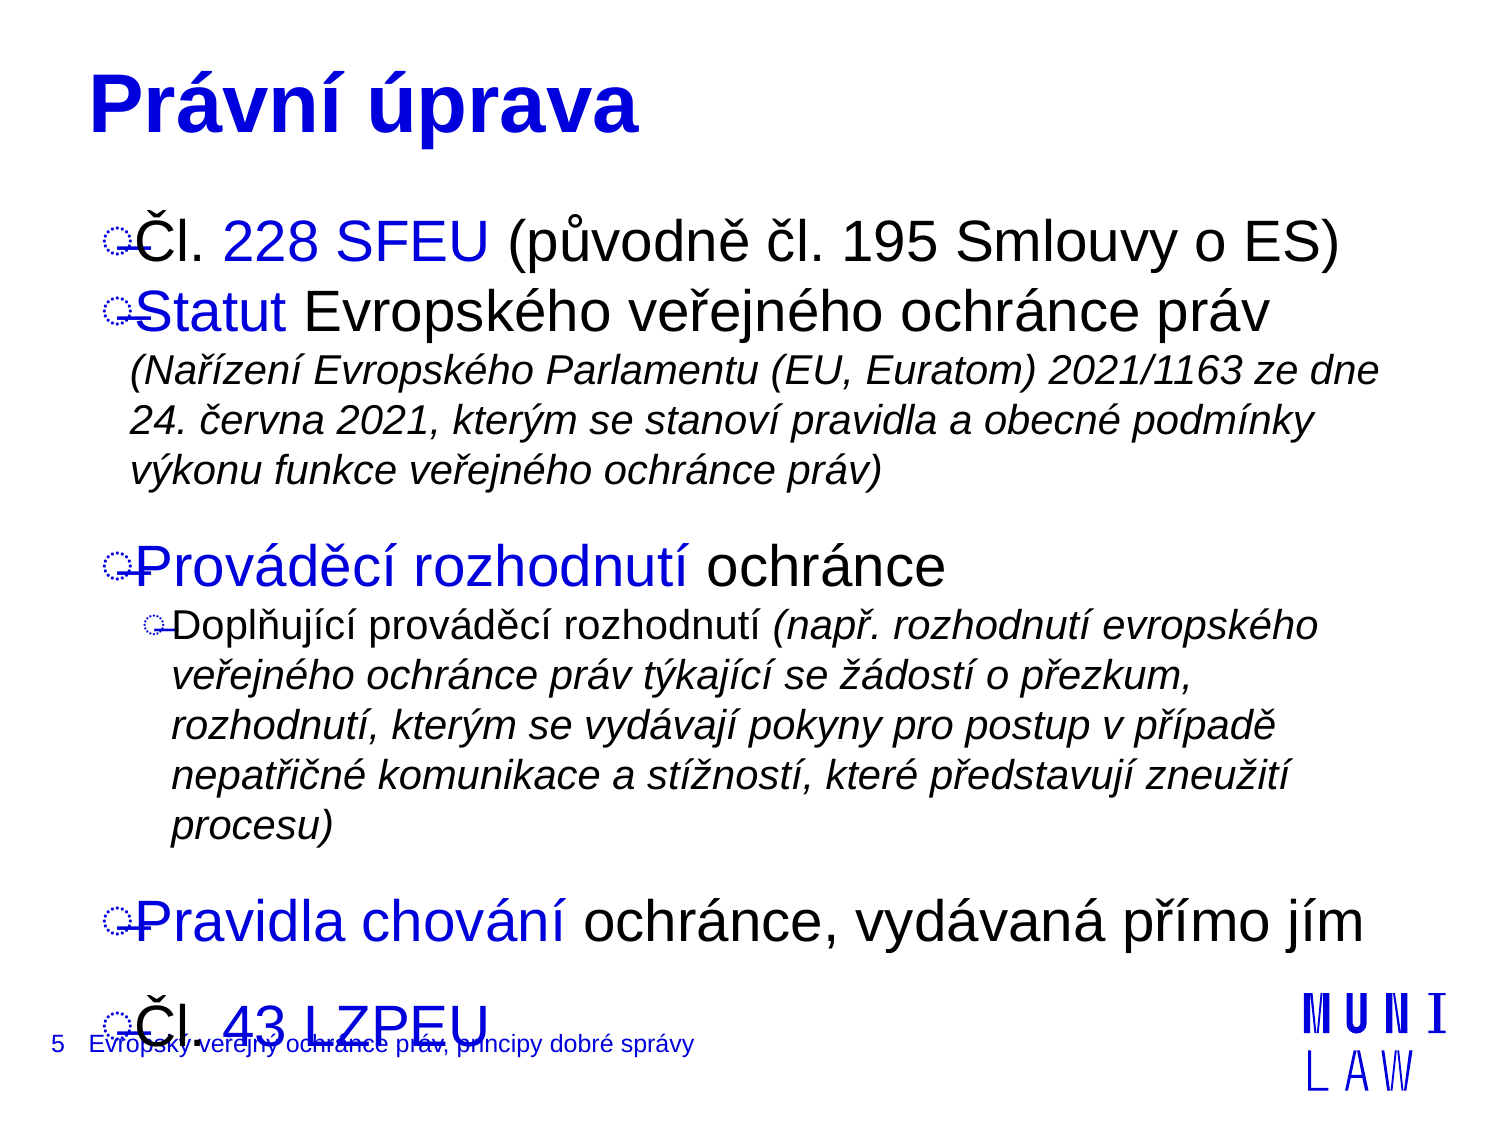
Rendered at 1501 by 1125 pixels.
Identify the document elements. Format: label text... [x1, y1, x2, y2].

list Čl. 228 SFEU (původně čl. 195 Smlouvy o ES) Statut Evropského veřejného ochránce práv (Nařízení Evropského Parlamentu (EU, Euratom) 2021/1163 ze dne 24. června 2021, kterým se stanoví pravidla a obecné podmínky výkonu funkce veřejného ochránce práv) Prováděcí rozhodnutí ochránce Doplňující prováděcí rozhodnutí (např. rozhodnutí evropského veřejného ochránce práv týkající se žádostí o přezkum, rozhodnutí, kterým se vydávají pokyny pro postup v případě nepatřičné komunikace a stížností, které představují zneužití procesu) Pravidla chování ochránce, vydávaná přímo jím Čl. 43 LZPEU [88, 168, 1412, 937]
footer Evropský veřejný ochránce práv, principy dobré správy [88, 1021, 1064, 1063]
title Právní úprava [88, 65, 1412, 140]
slide_number 5 [50, 1021, 82, 1063]
